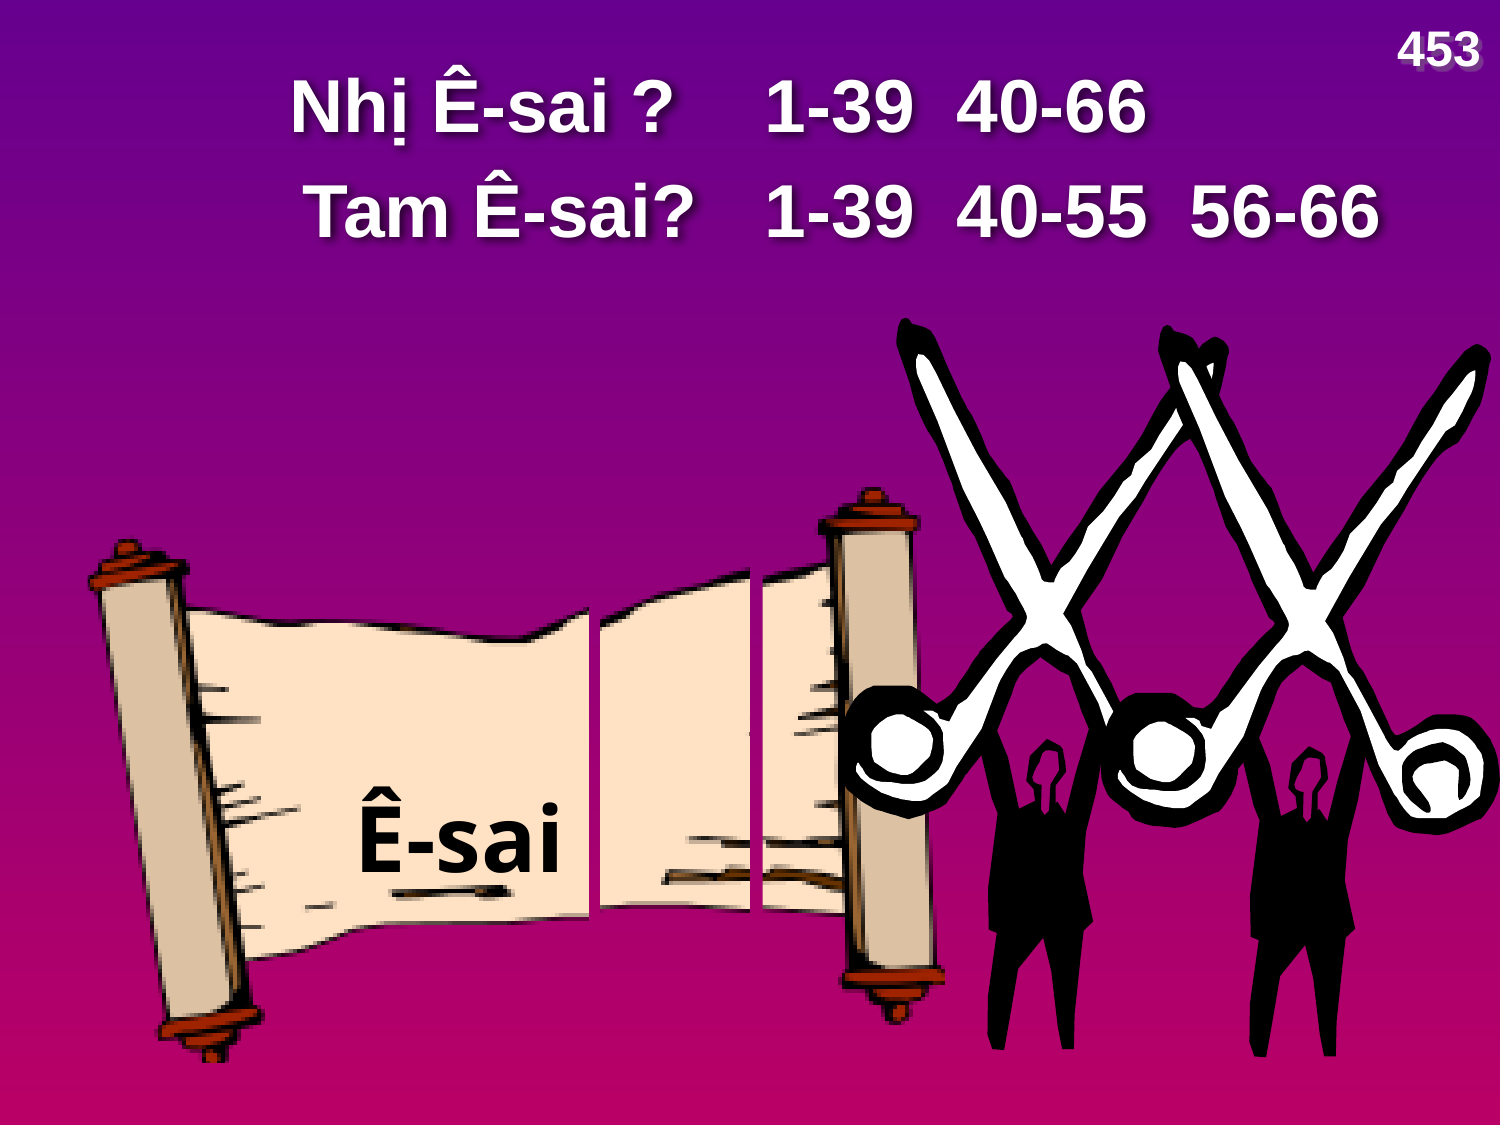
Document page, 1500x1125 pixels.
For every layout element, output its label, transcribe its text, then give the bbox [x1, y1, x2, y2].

title Tam Ê-sai? [174, 154, 713, 358]
text_box Nhị Ê-sai ? [260, 49, 713, 155]
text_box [1100, 324, 1500, 1058]
picture [599, 487, 751, 1051]
text_box 1-39 40-66 [750, 49, 1325, 152]
text_box 453 [1380, 9, 1499, 84]
text_box [0, 0, 1500, 1125]
text_box 1-39 40-55 56-66 [749, 154, 1438, 260]
picture [87, 499, 590, 1063]
picture [762, 487, 838, 1051]
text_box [838, 317, 1239, 1051]
